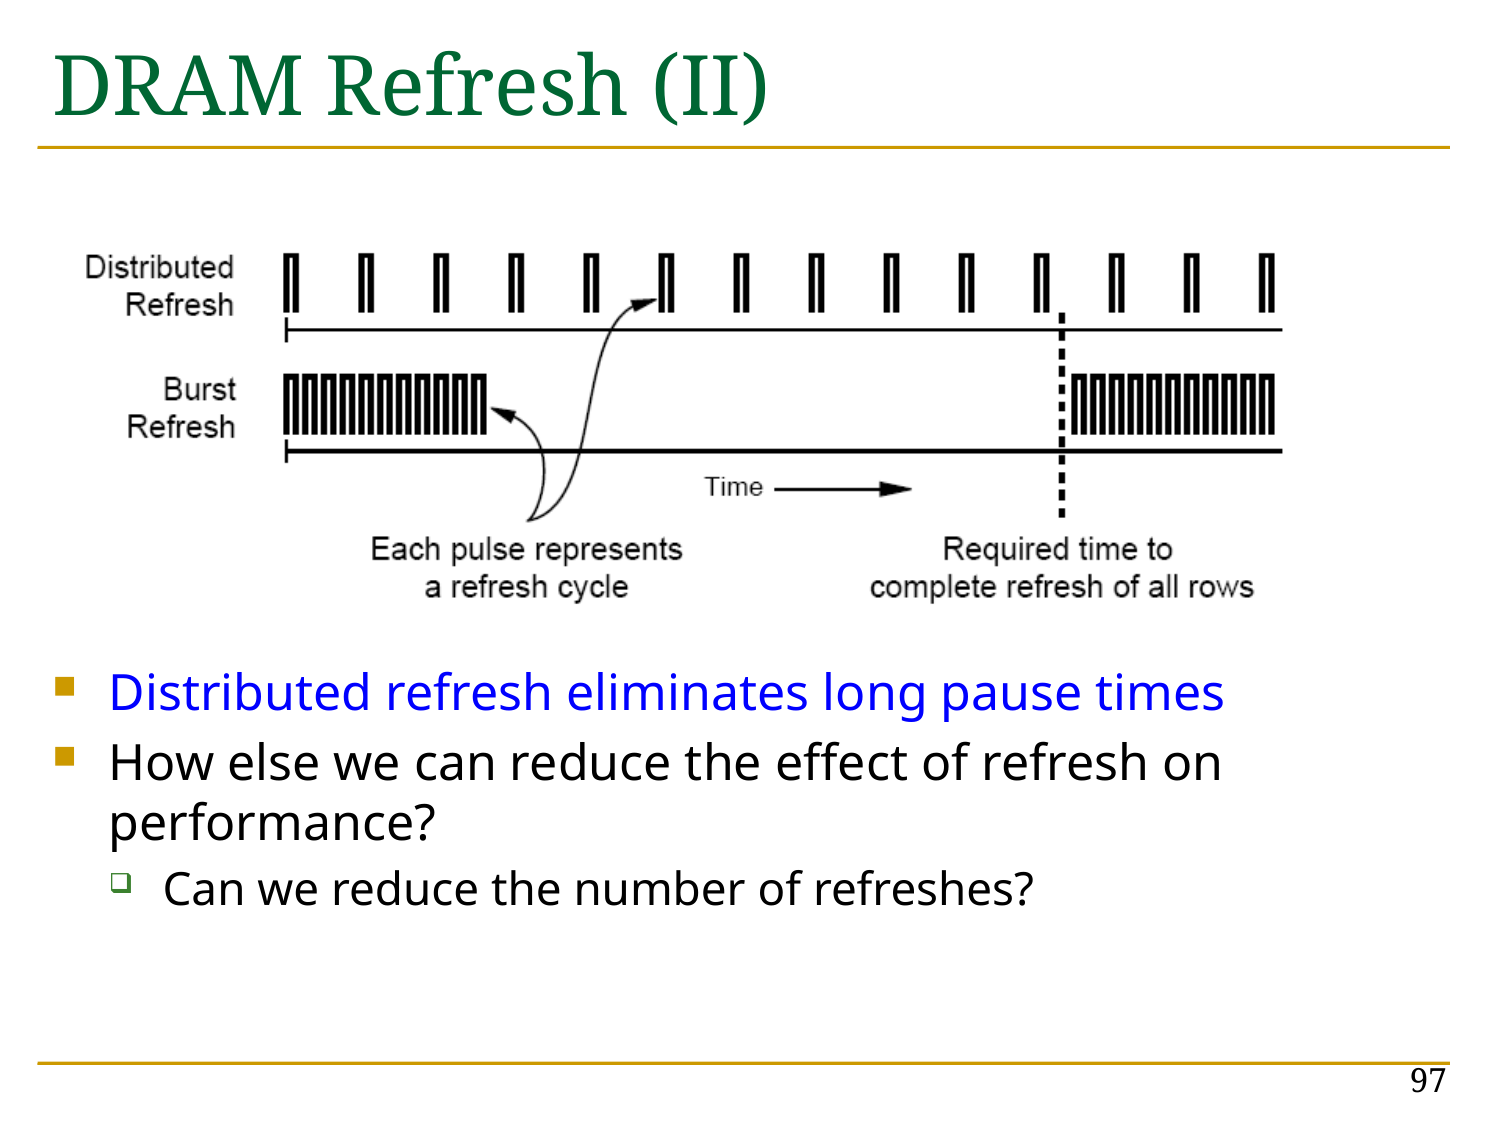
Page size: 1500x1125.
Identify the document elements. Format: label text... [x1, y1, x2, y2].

list Distributed refresh eliminates long pause times How else we can reduce the effect of refresh on performance? Can we reduce the number of refreshes? [37, 163, 1450, 1016]
title DRAM Refresh (II) [37, 24, 1450, 163]
slide_number 97 [1111, 1036, 1462, 1112]
picture [60, 218, 1303, 615]
